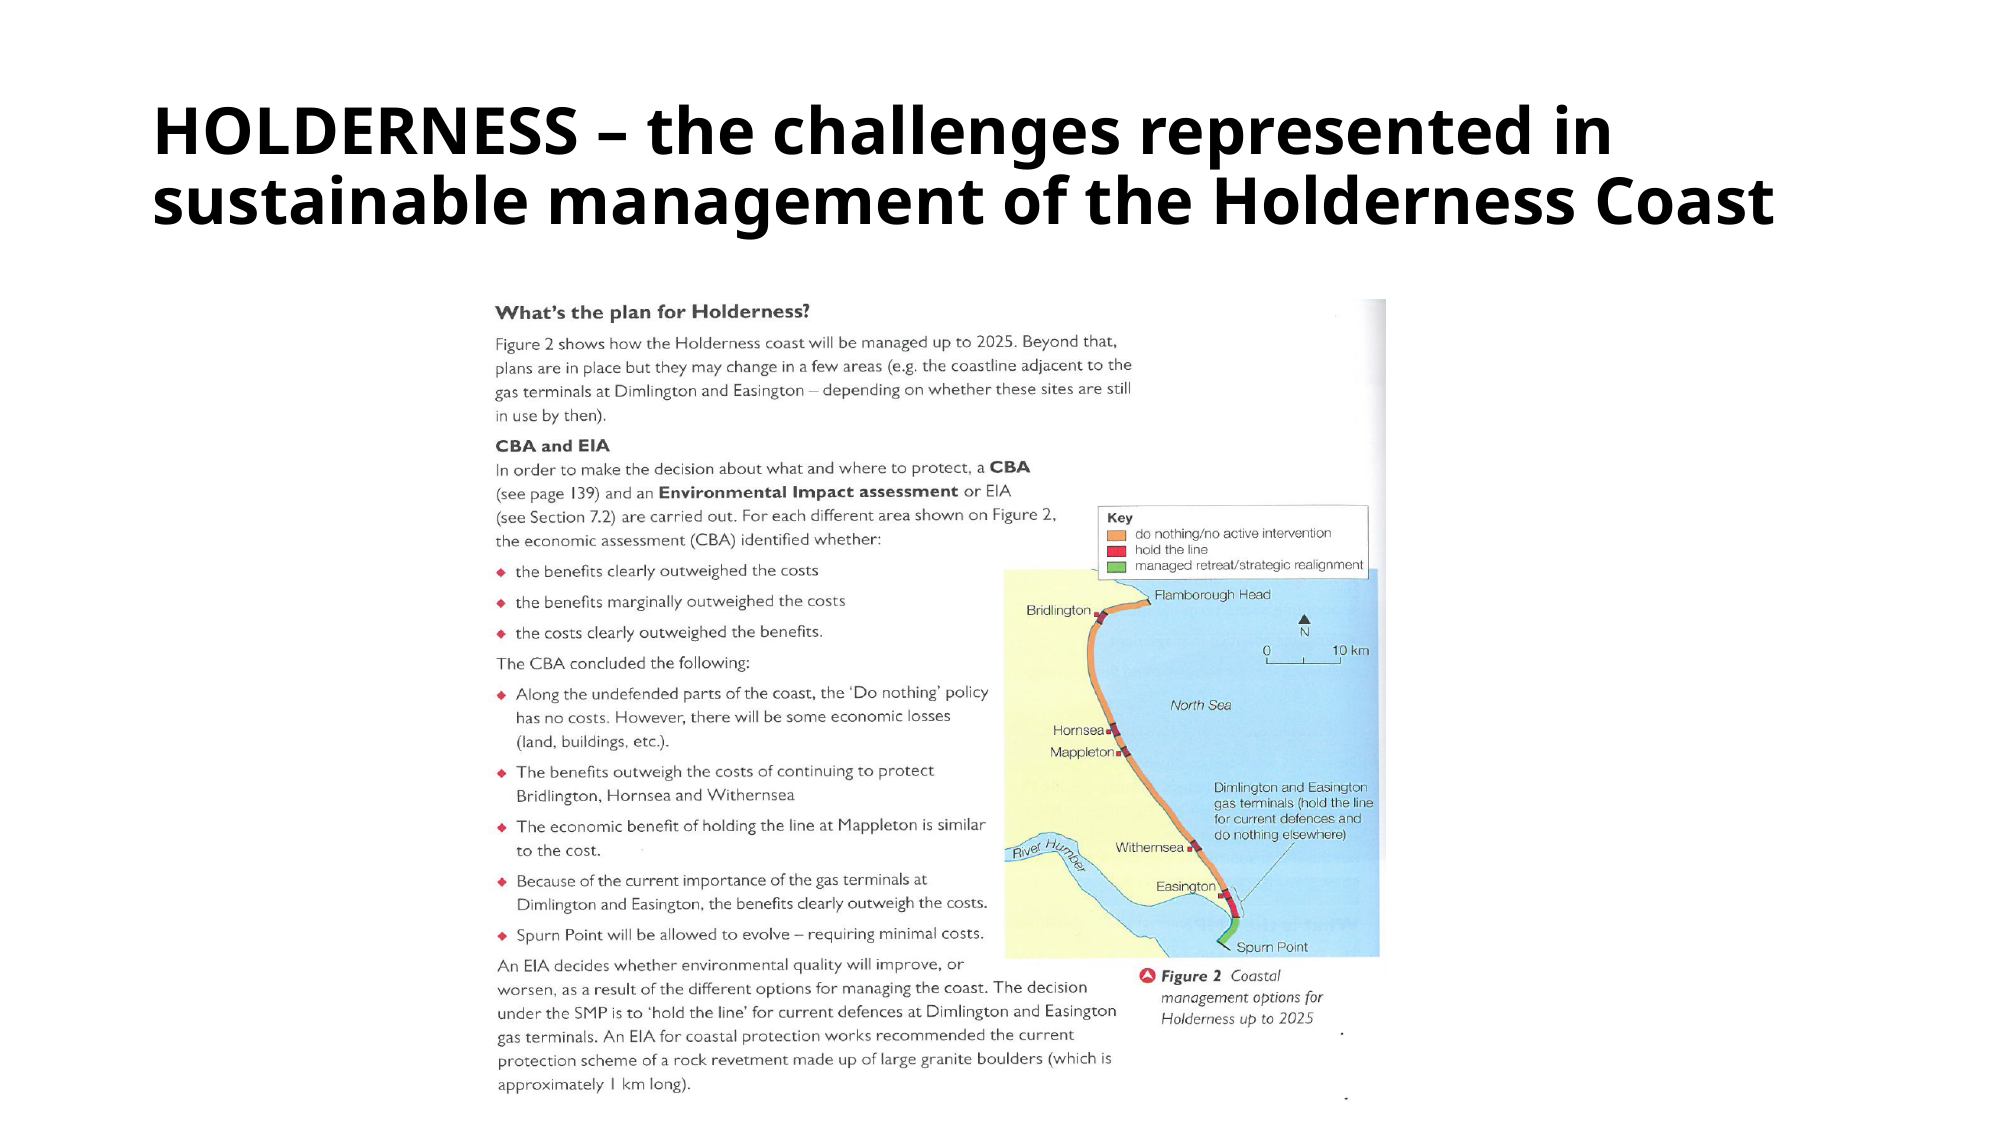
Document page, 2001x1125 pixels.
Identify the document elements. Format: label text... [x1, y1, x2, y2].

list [481, 299, 1386, 1102]
title HOLDERNESS – the challenges represented in sustainable management of the Holderness Coast [137, 59, 1863, 278]
